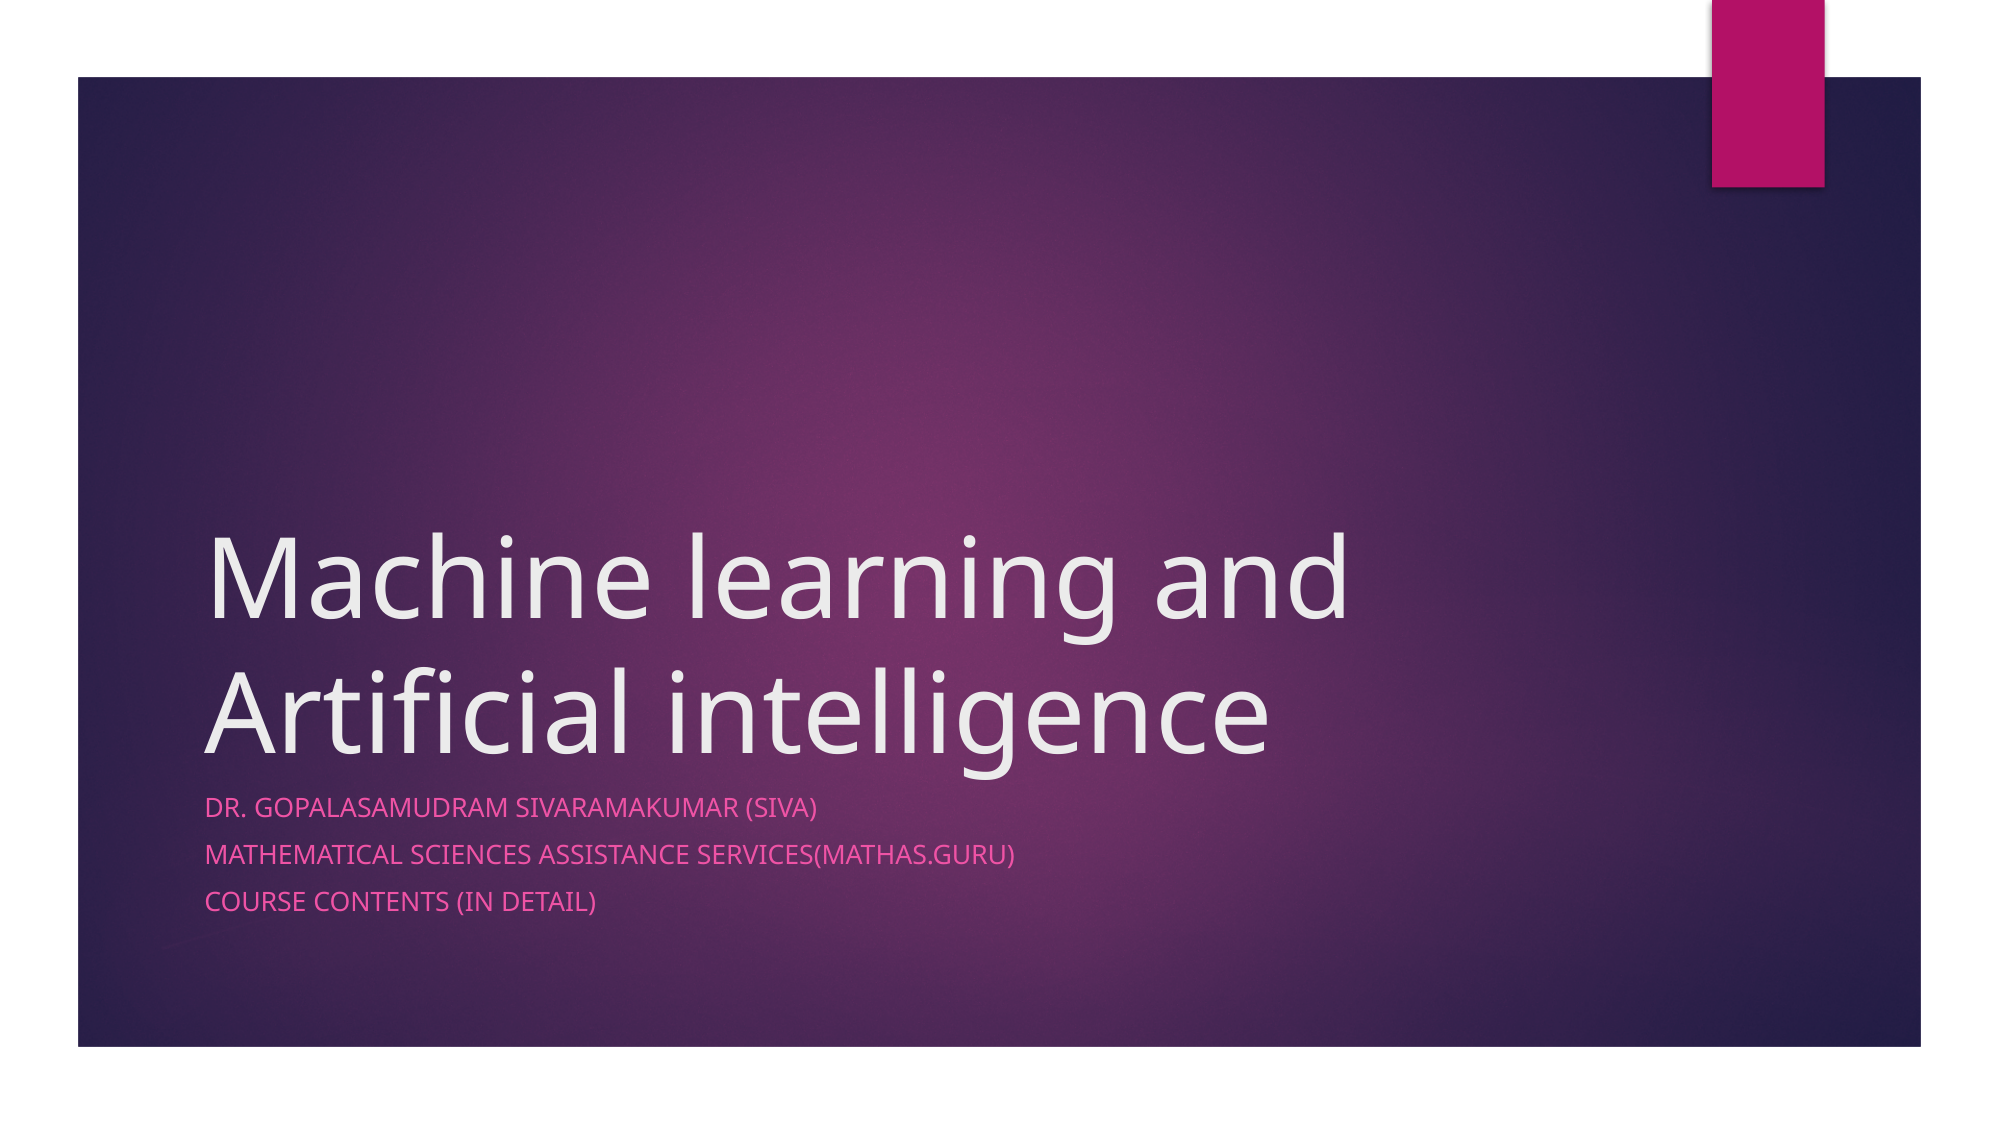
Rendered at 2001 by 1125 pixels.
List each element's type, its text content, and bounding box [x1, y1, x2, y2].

subtitle Dr. Gopalasamudram Sivaramakumar (Siva) Mathematical sciences assistance Services(MATHAS.GURU) Course contents (in detail) [189, 783, 1638, 925]
title Machine learning and Artificial intelligence [189, 344, 1638, 783]
